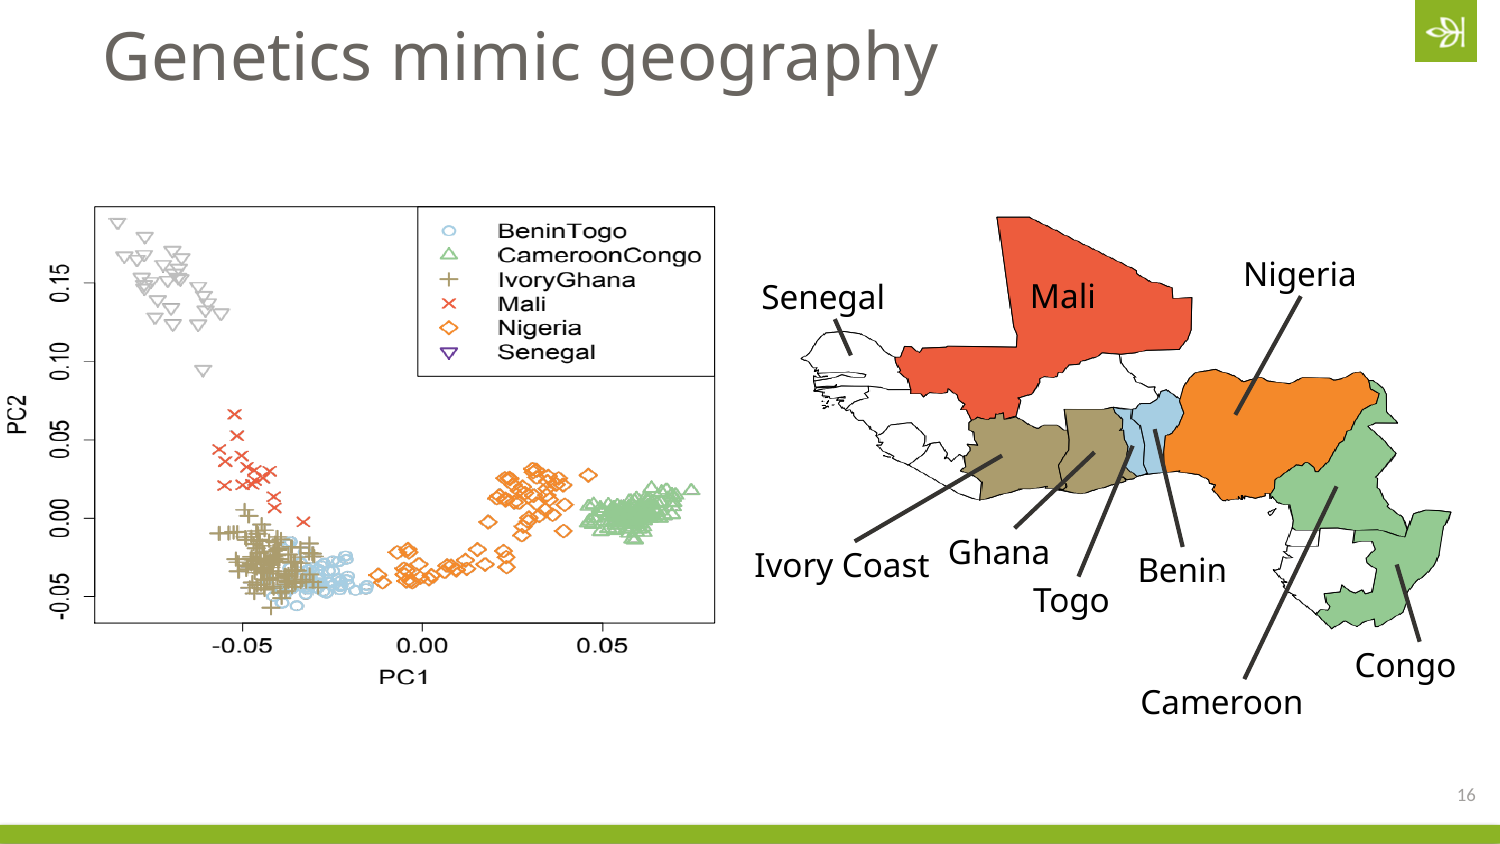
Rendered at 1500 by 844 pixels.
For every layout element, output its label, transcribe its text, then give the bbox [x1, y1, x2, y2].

picture [1415, 0, 1477, 62]
title Genetics mimic geography [89, 16, 1420, 117]
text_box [754, 250, 1485, 725]
picture [6, 140, 1500, 704]
slide_number 16 [1446, 782, 1476, 815]
